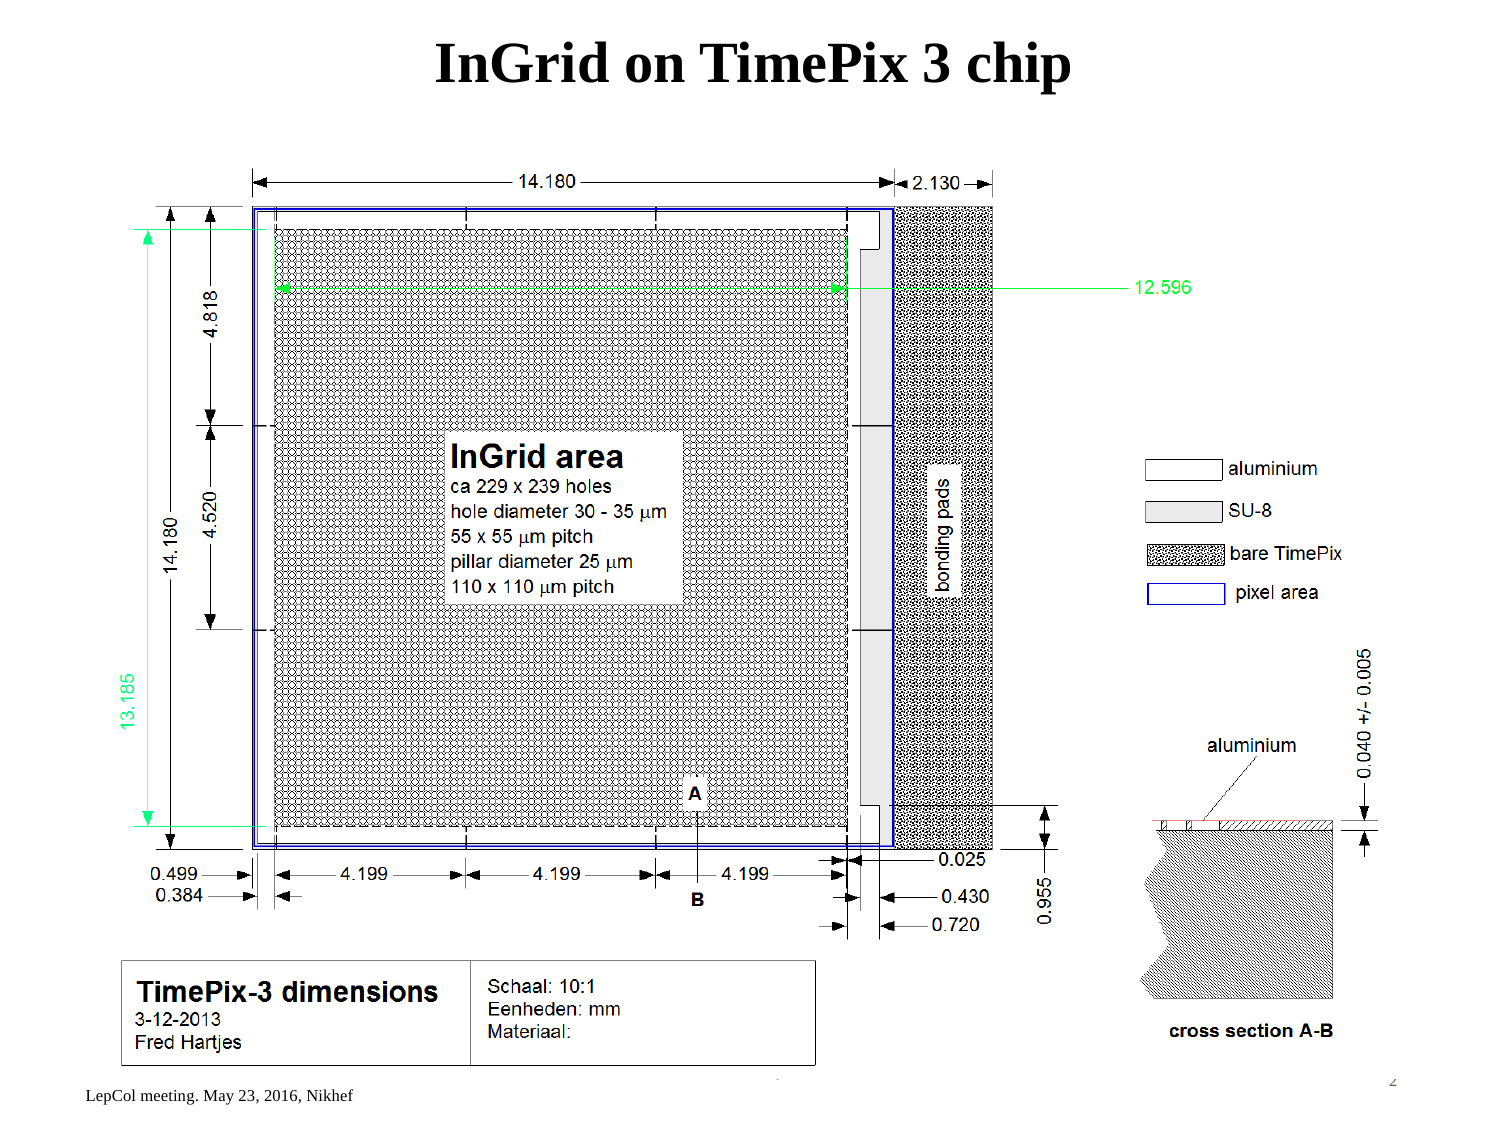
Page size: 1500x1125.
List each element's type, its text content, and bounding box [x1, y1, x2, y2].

picture [88, 112, 1400, 1080]
title InGrid on TimePix 3 chip [116, 75, 1392, 102]
